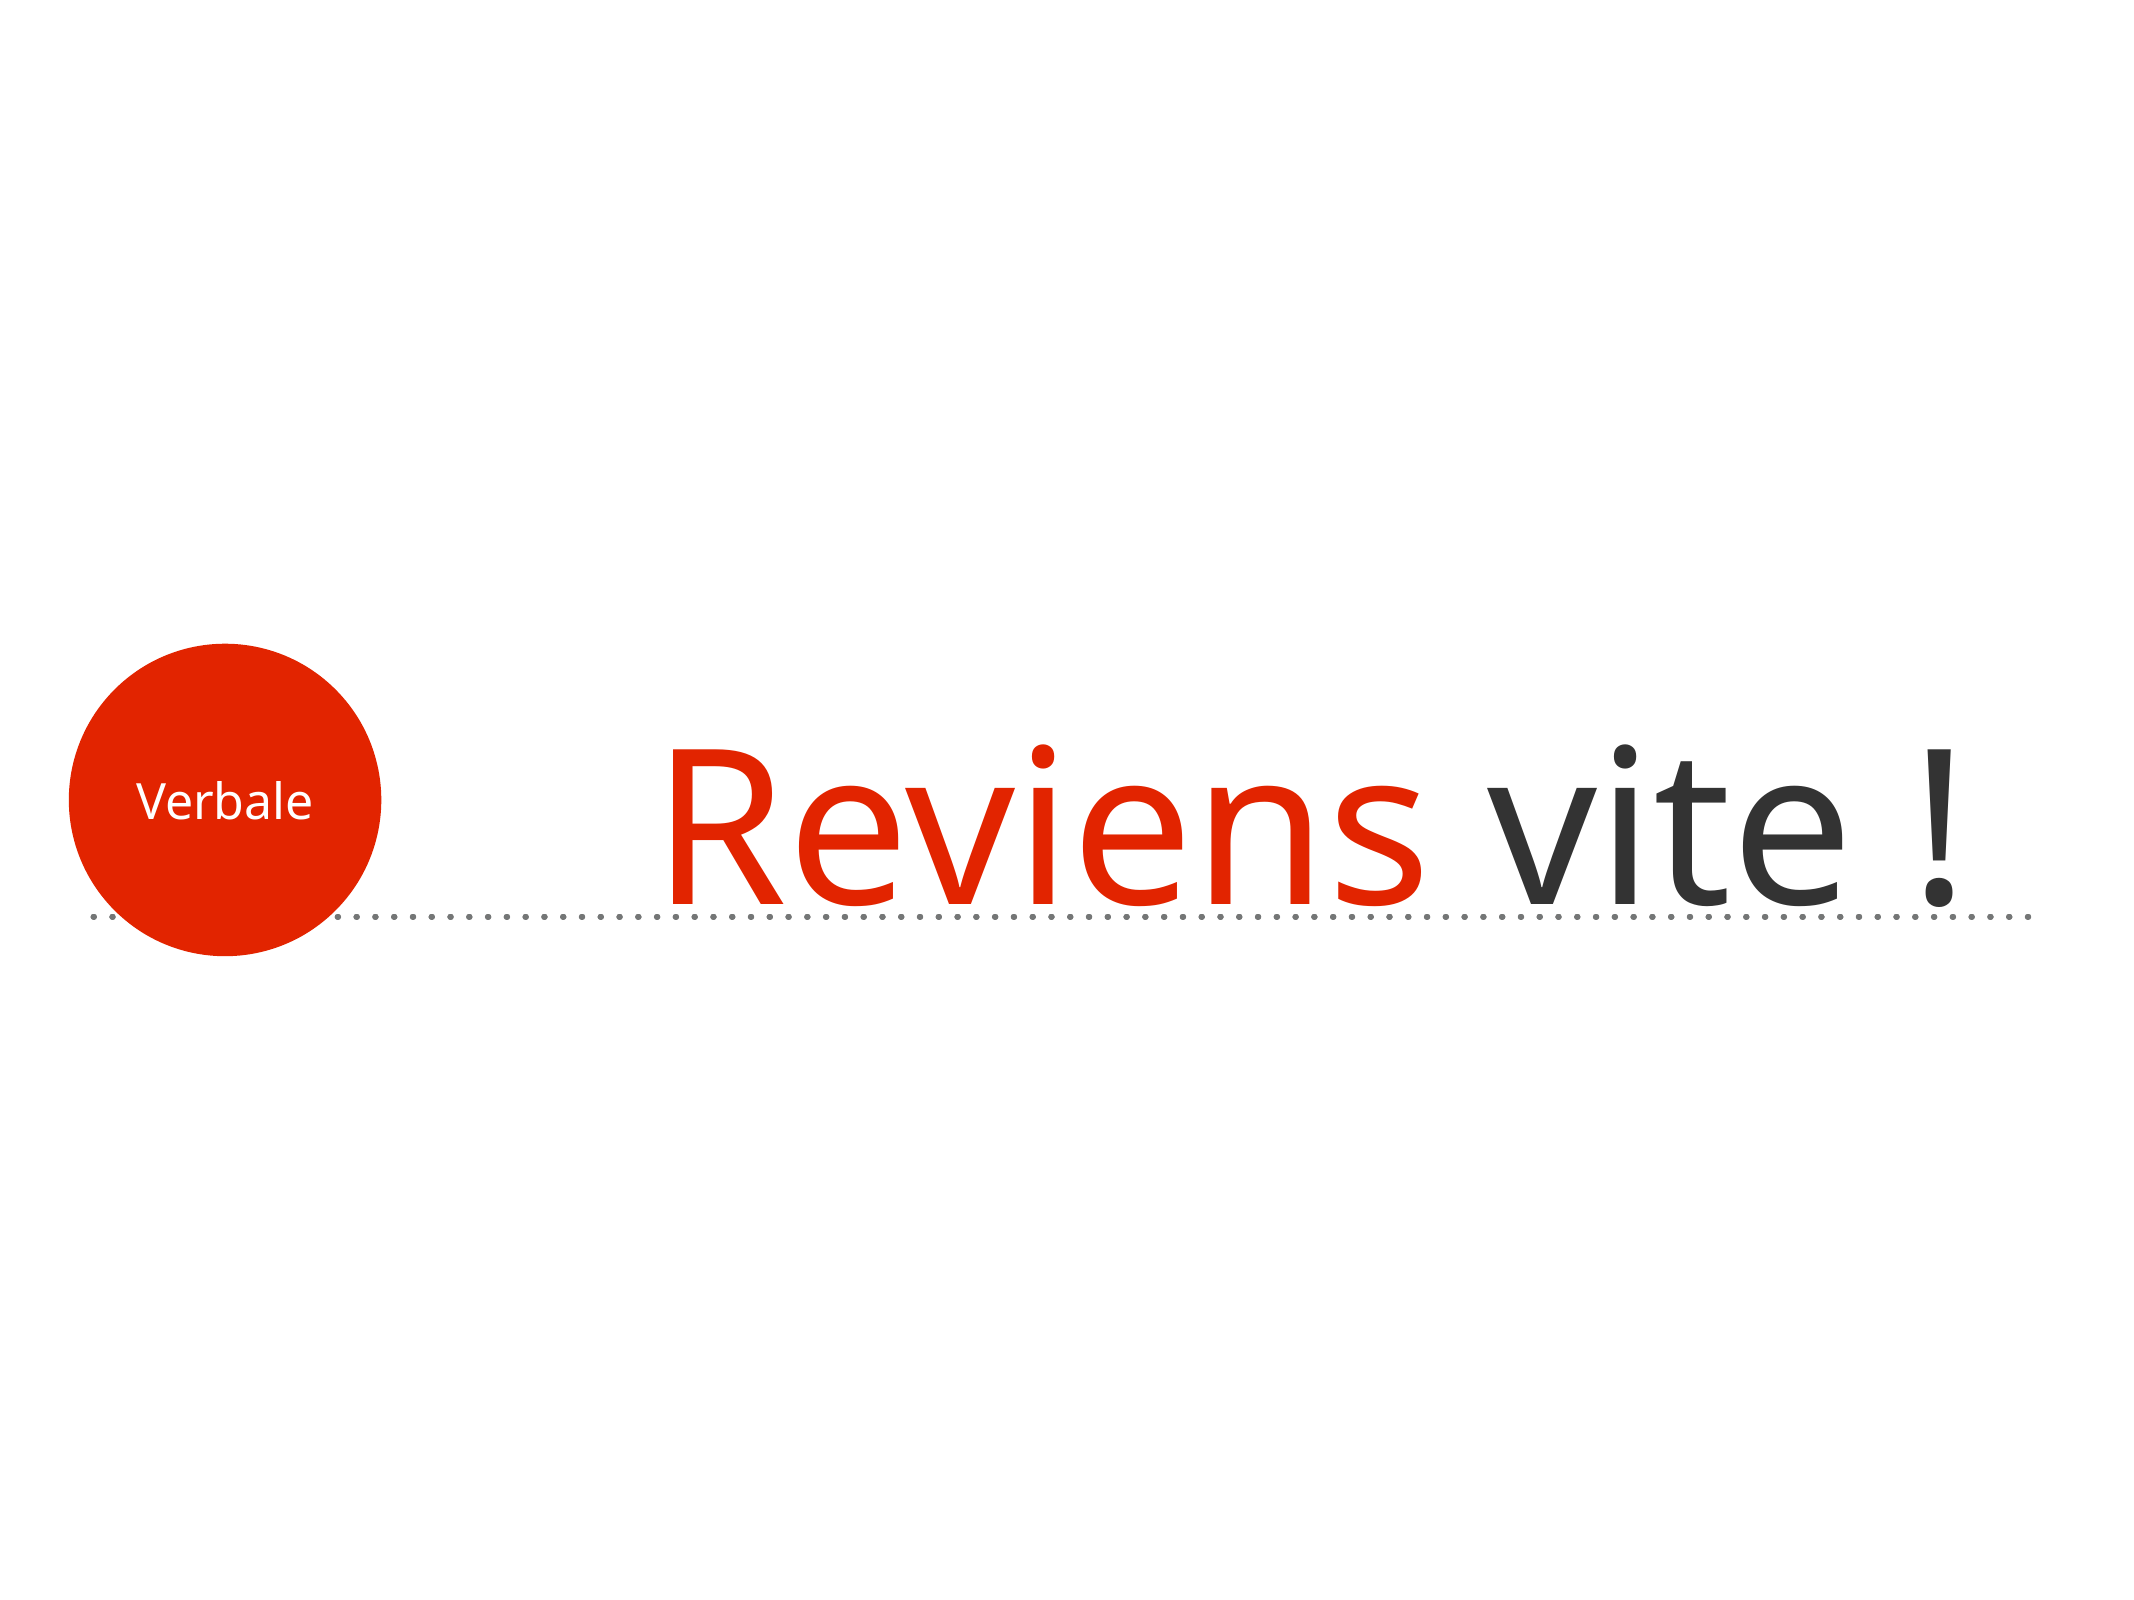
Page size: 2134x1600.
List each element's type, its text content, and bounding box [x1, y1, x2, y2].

title Reviens vite ! [365, 105, 2134, 957]
text_box Verbale [68, 643, 365, 957]
